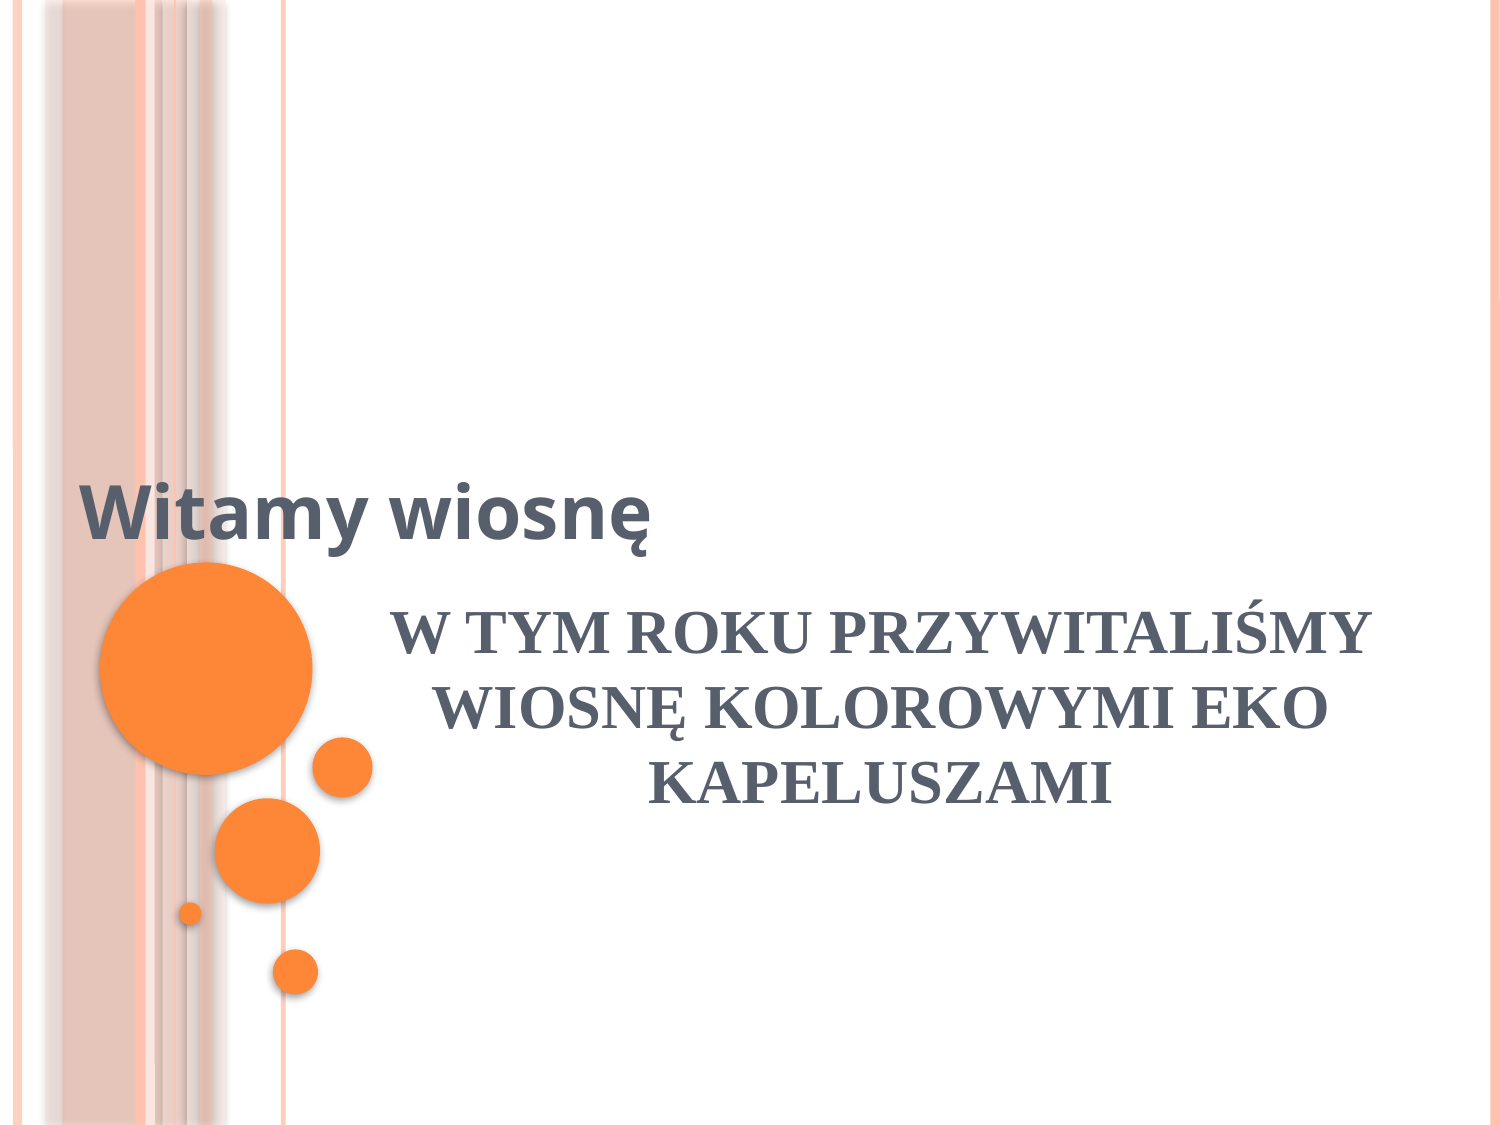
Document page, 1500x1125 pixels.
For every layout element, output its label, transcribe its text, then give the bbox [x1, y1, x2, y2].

subtitle Witamy wiosnę [62, 457, 1450, 879]
